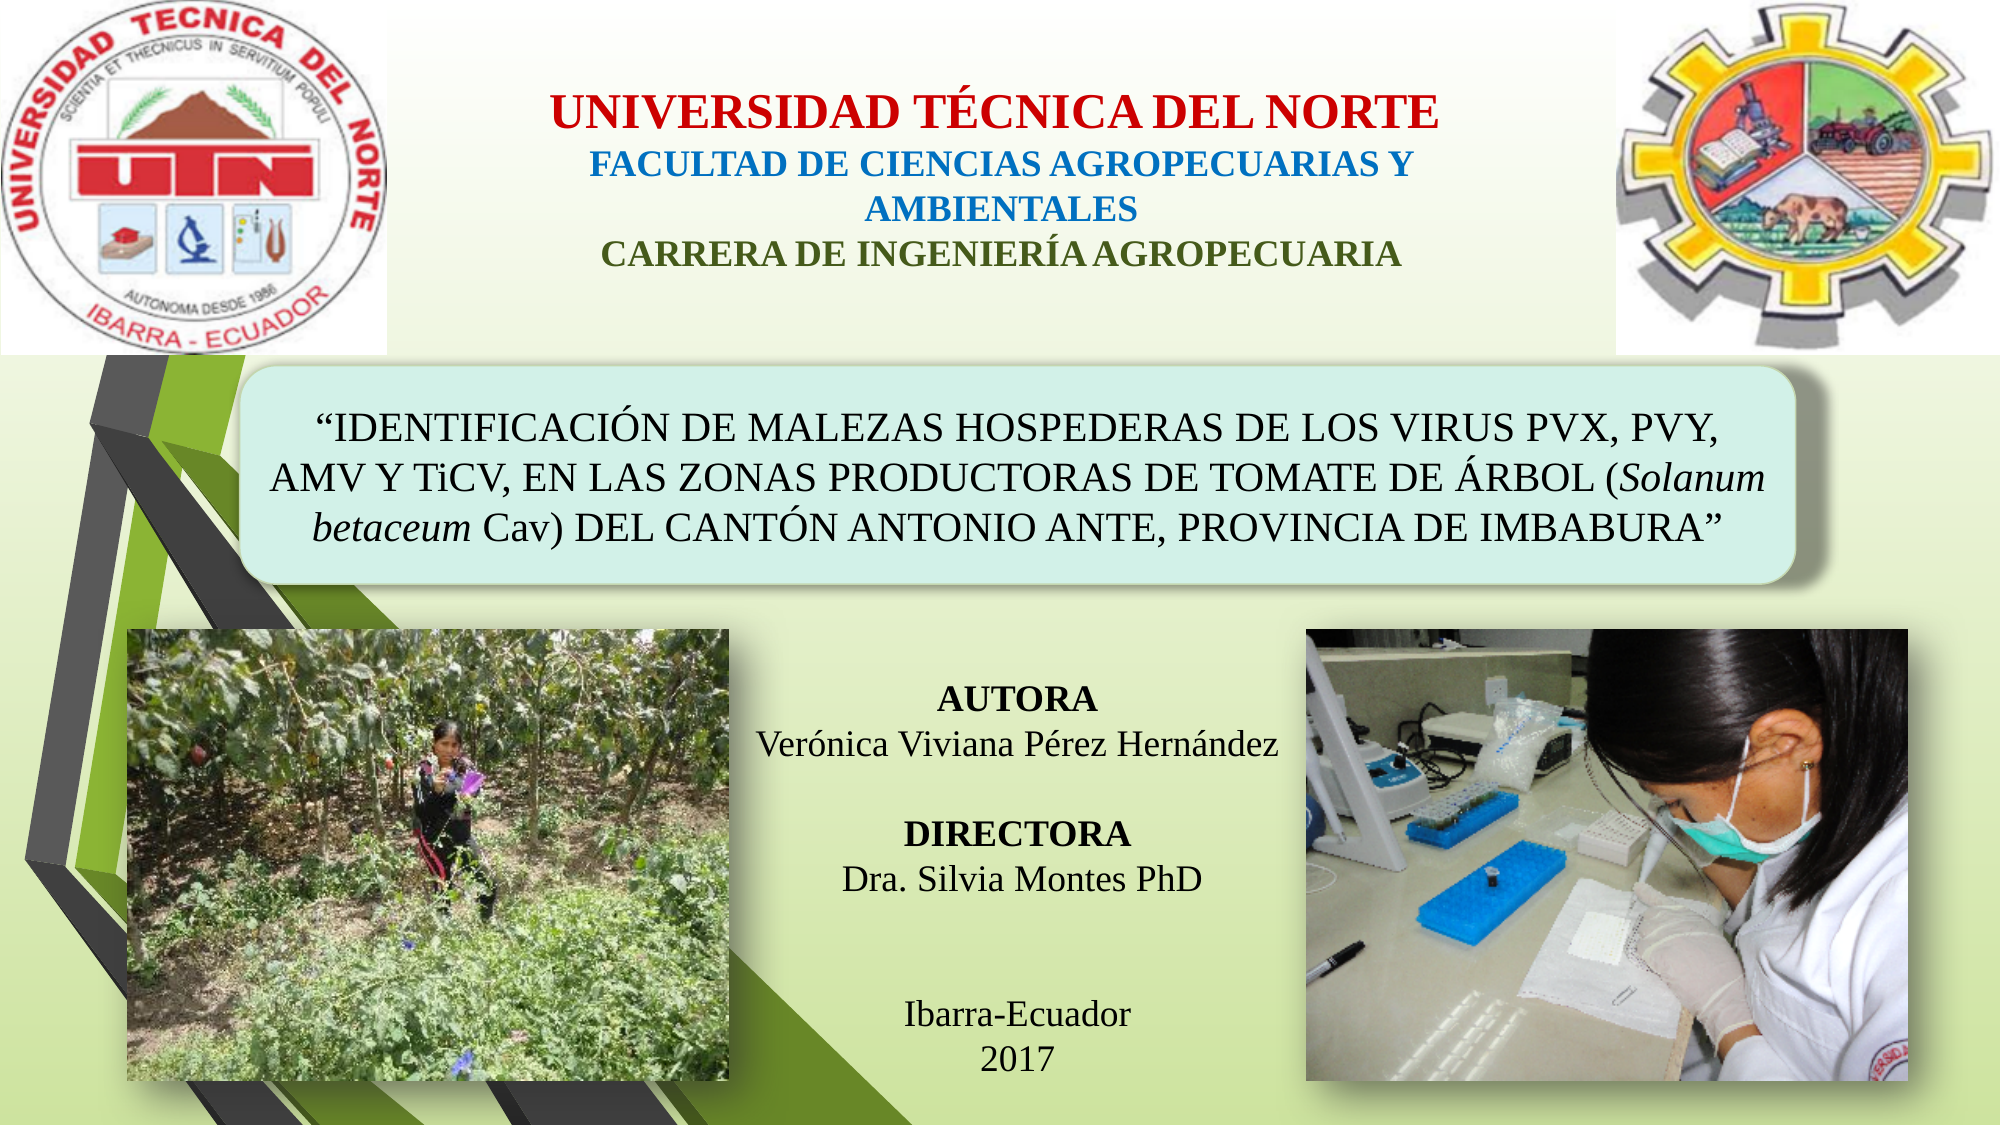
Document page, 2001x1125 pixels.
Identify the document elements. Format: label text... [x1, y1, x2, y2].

text_box “IDENTIFICACIÓN DE MALEZAS HOSPEDERAS DE LOS VIRUS PVX, PVY, AMV Y TiCV, EN LAS ZONAS PRODUCTORAS DE TOMATE DE ÁRBOL (Solanum betaceum Cav) DEL CANTÓN ANTONIO ANTE, PROVINCIA DE IMBABURA” [238, 364, 1797, 585]
text_box UNIVERSIDAD TÉCNICA DEL NORTE FACULTAD DE CIENCIAS AGROPECUARIAS Y AMBIENTALES CARRERA DE INGENIERÍA AGROPECUARIA [470, 71, 1533, 281]
picture [1615, 0, 2000, 355]
picture [0, 0, 387, 355]
picture [127, 628, 730, 1081]
picture [1306, 628, 1908, 1081]
subtitle AUTORA Verónica Viviana Pérez Hernández DIRECTORA Dra. Silvia Montes PhD Ibarra-Ecuador 2017 [775, 666, 1290, 1081]
